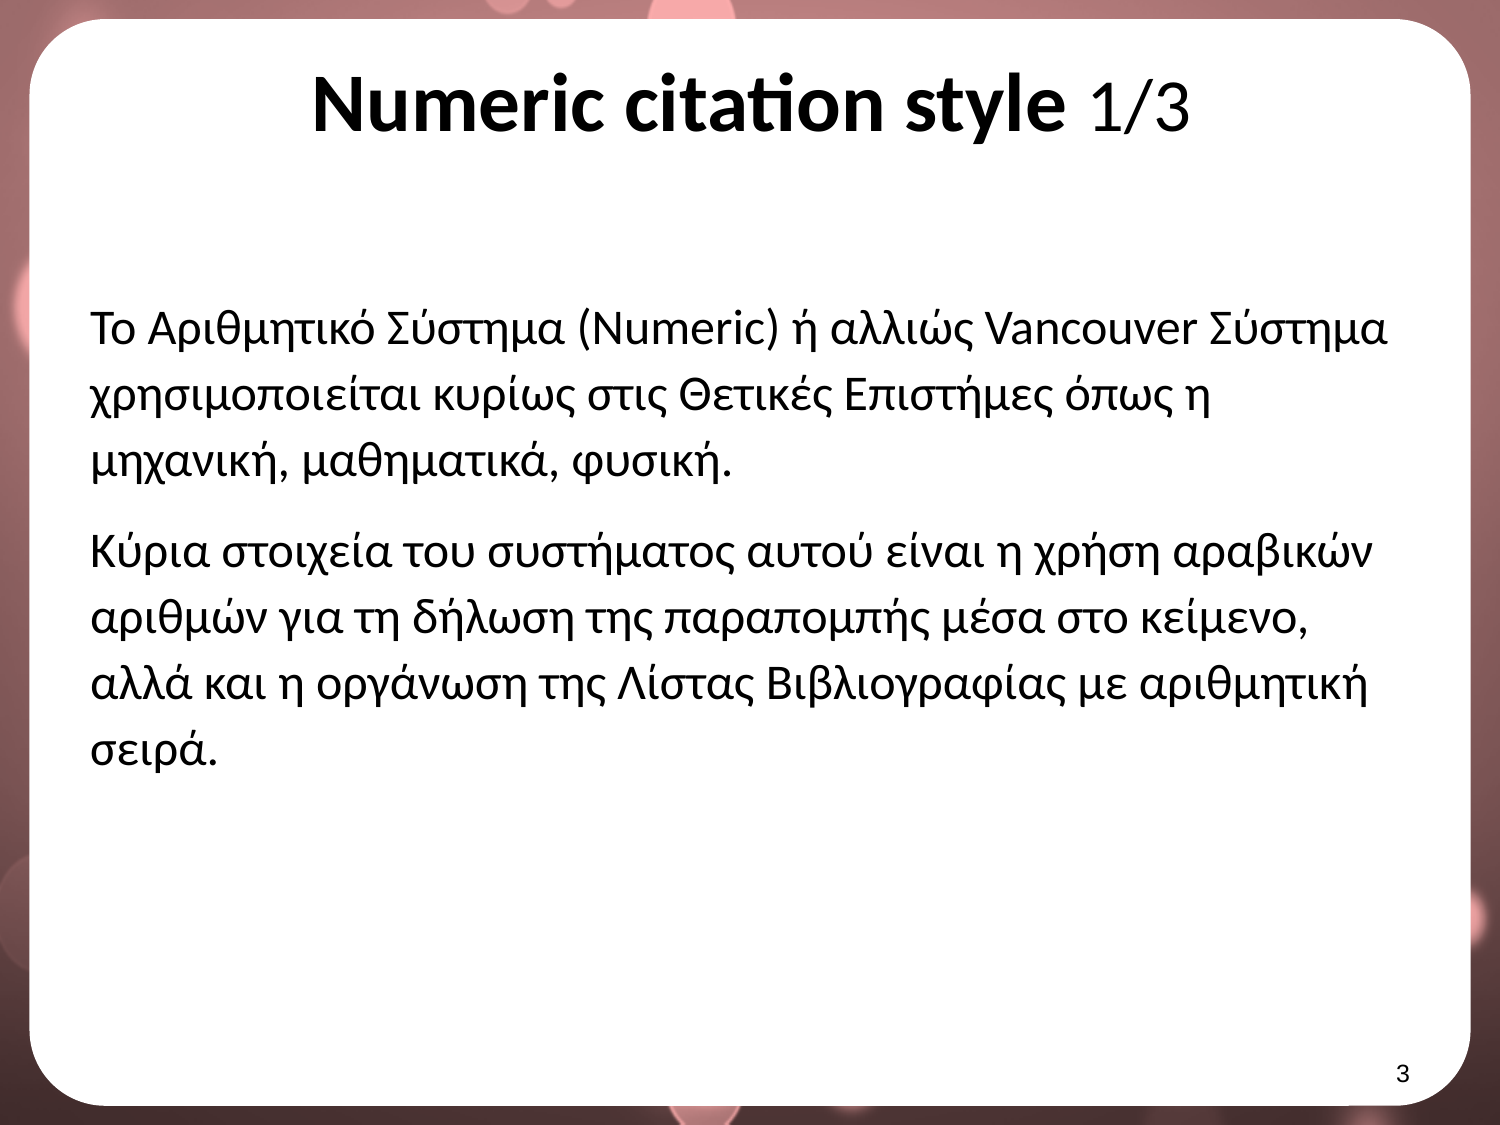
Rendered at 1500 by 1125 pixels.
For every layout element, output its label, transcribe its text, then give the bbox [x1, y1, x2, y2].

title Numeric citation style 1/3 [76, 23, 1427, 173]
list Το Αριθμητικό Σύστημα (Numeric) ή αλλιώς Vancouver Σύστημα χρησιμοποιείται κυρίως στις Θετικές Επιστήμες όπως η μηχανική, μαθηματικά, φυσική. Κύρια στοιχεία του συστήματος αυτού είναι η χρήση αραβικών αριθμών για τη δήλωση της παραπομπής μέσα στο κείμενο, αλλά και η οργάνωση της Λίστας Βιβλιογραφίας με αριθμητική σειρά. [75, 196, 1425, 1047]
slide_number 2 [1074, 1042, 1425, 1103]
